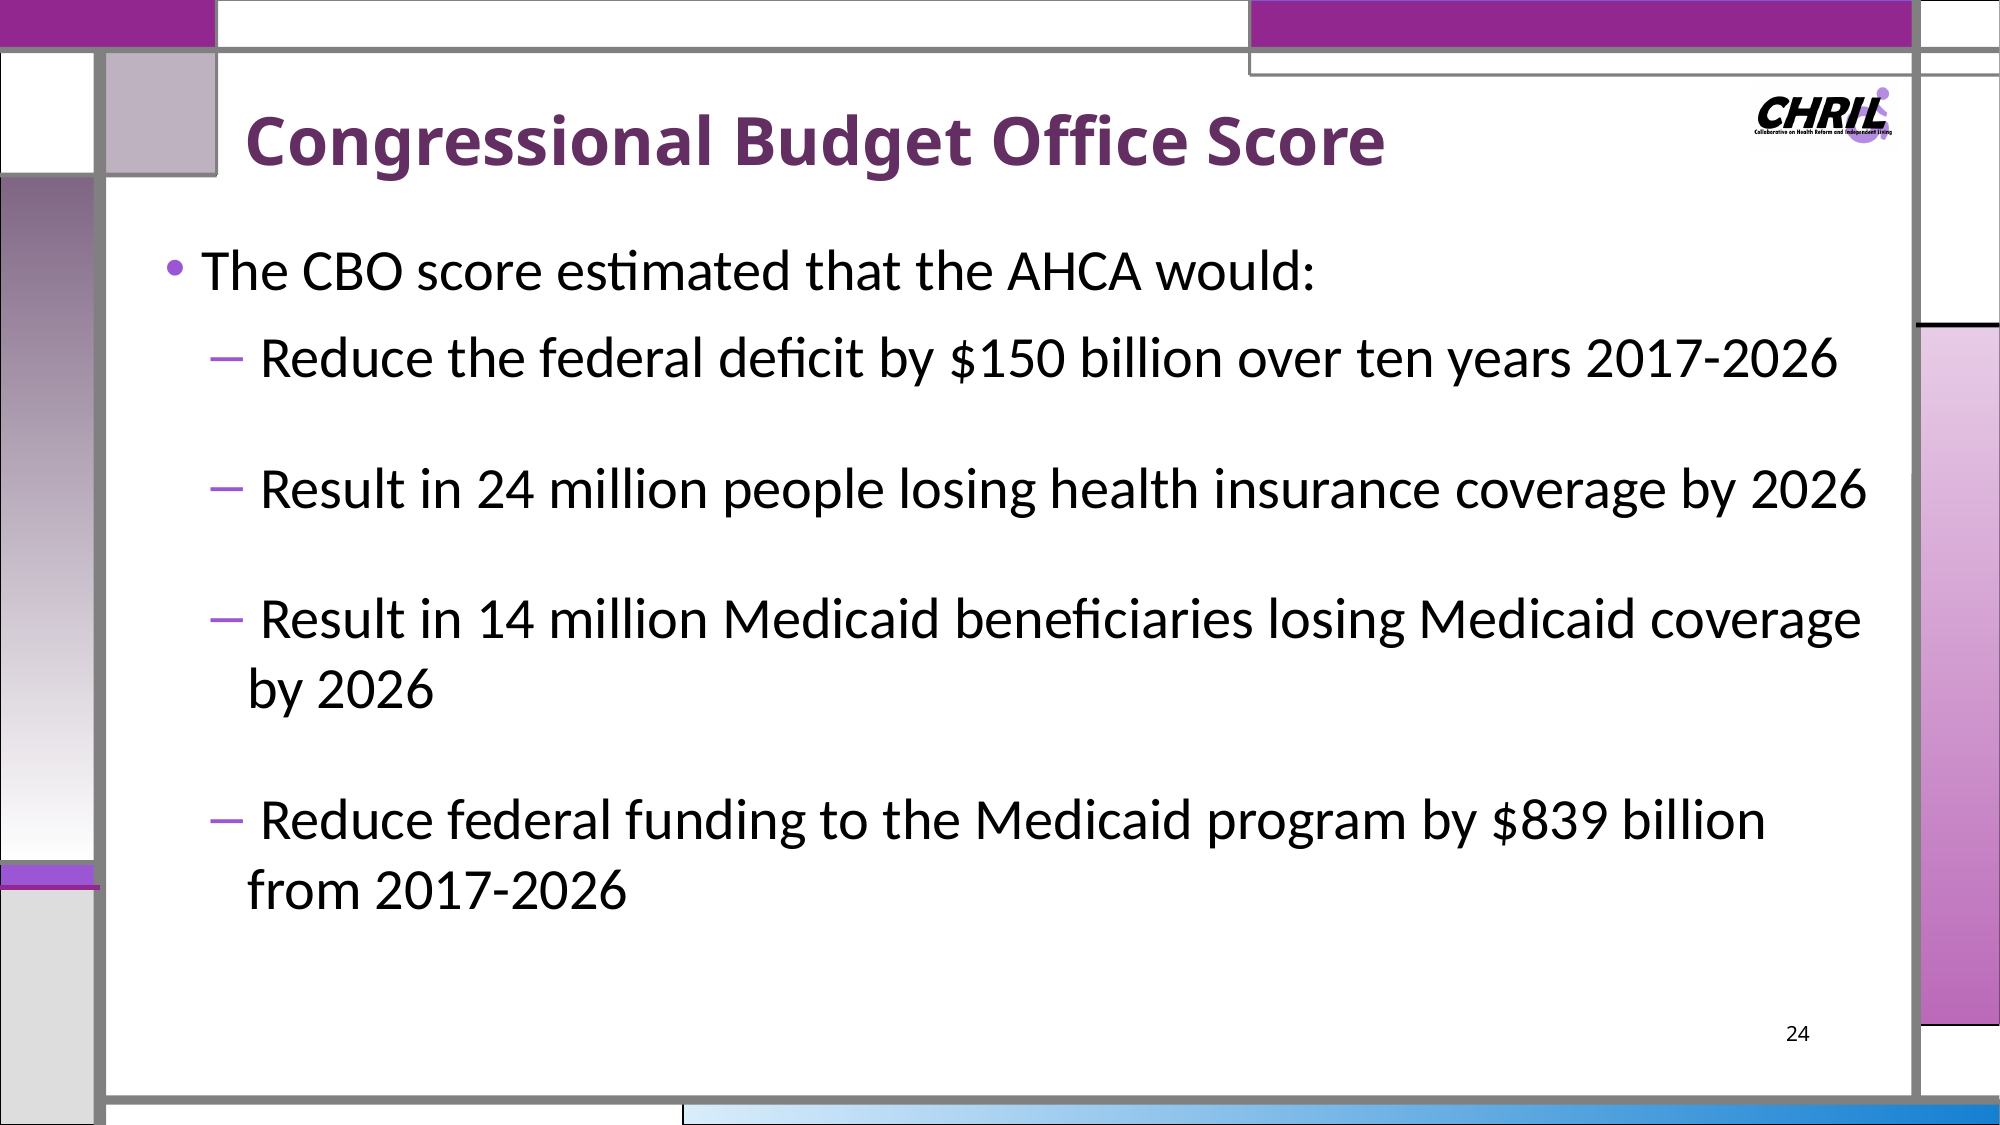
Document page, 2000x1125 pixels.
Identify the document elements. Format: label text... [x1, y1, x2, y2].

picture [1749, 82, 1900, 150]
list The CBO score estimated that the AHCA would: Reduce the federal deficit by $150 billion over ten years 2017-2026 Result in 24 million people losing health insurance coverage by 2026 Result in 14 million Medicaid beneficiaries losing Medicaid coverage by 2026 Reduce federal funding to the Medicaid program by $839 billion from 2017-2026 [149, 224, 1888, 988]
slide_number 24 [1662, 1012, 1825, 1058]
title Congressional Budget Office Score [212, 75, 1738, 188]
